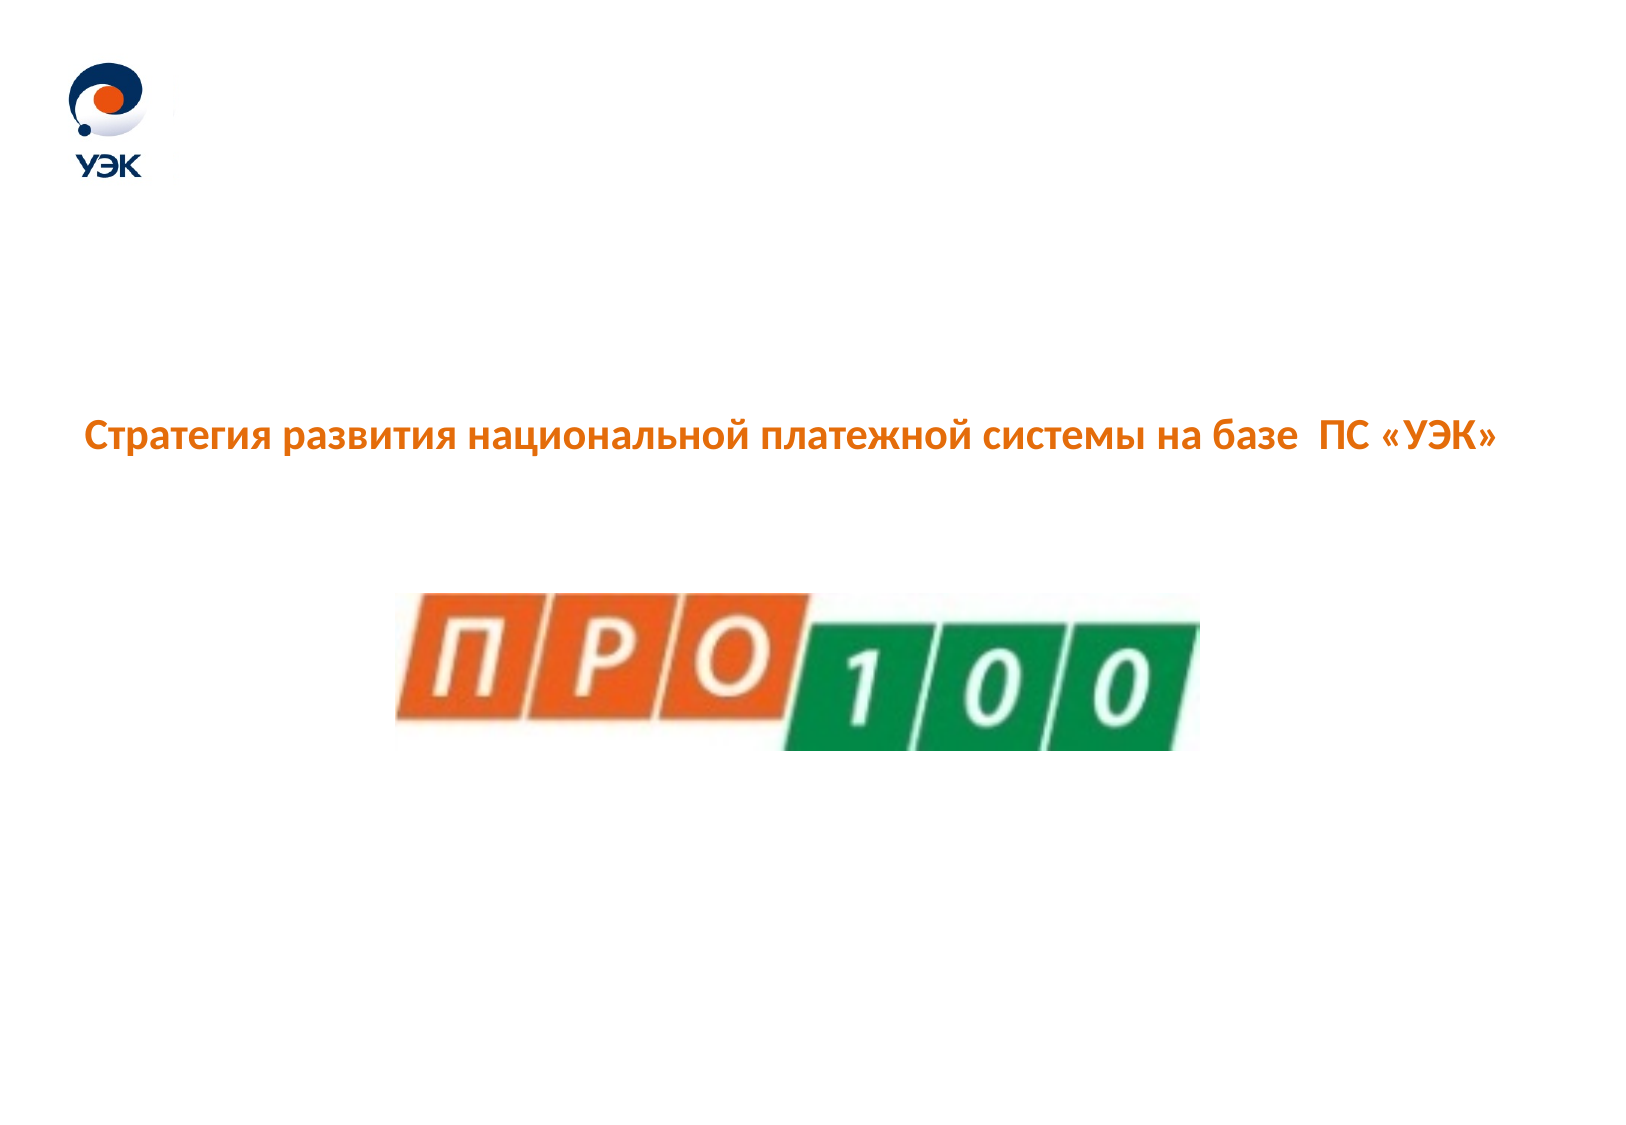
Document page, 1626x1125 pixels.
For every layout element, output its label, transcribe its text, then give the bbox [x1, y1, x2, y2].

picture [44, 42, 202, 206]
picture [395, 593, 1200, 752]
title Стратегия развития национальной платежной системы на базе ПС «УЭК» [57, 219, 1530, 740]
